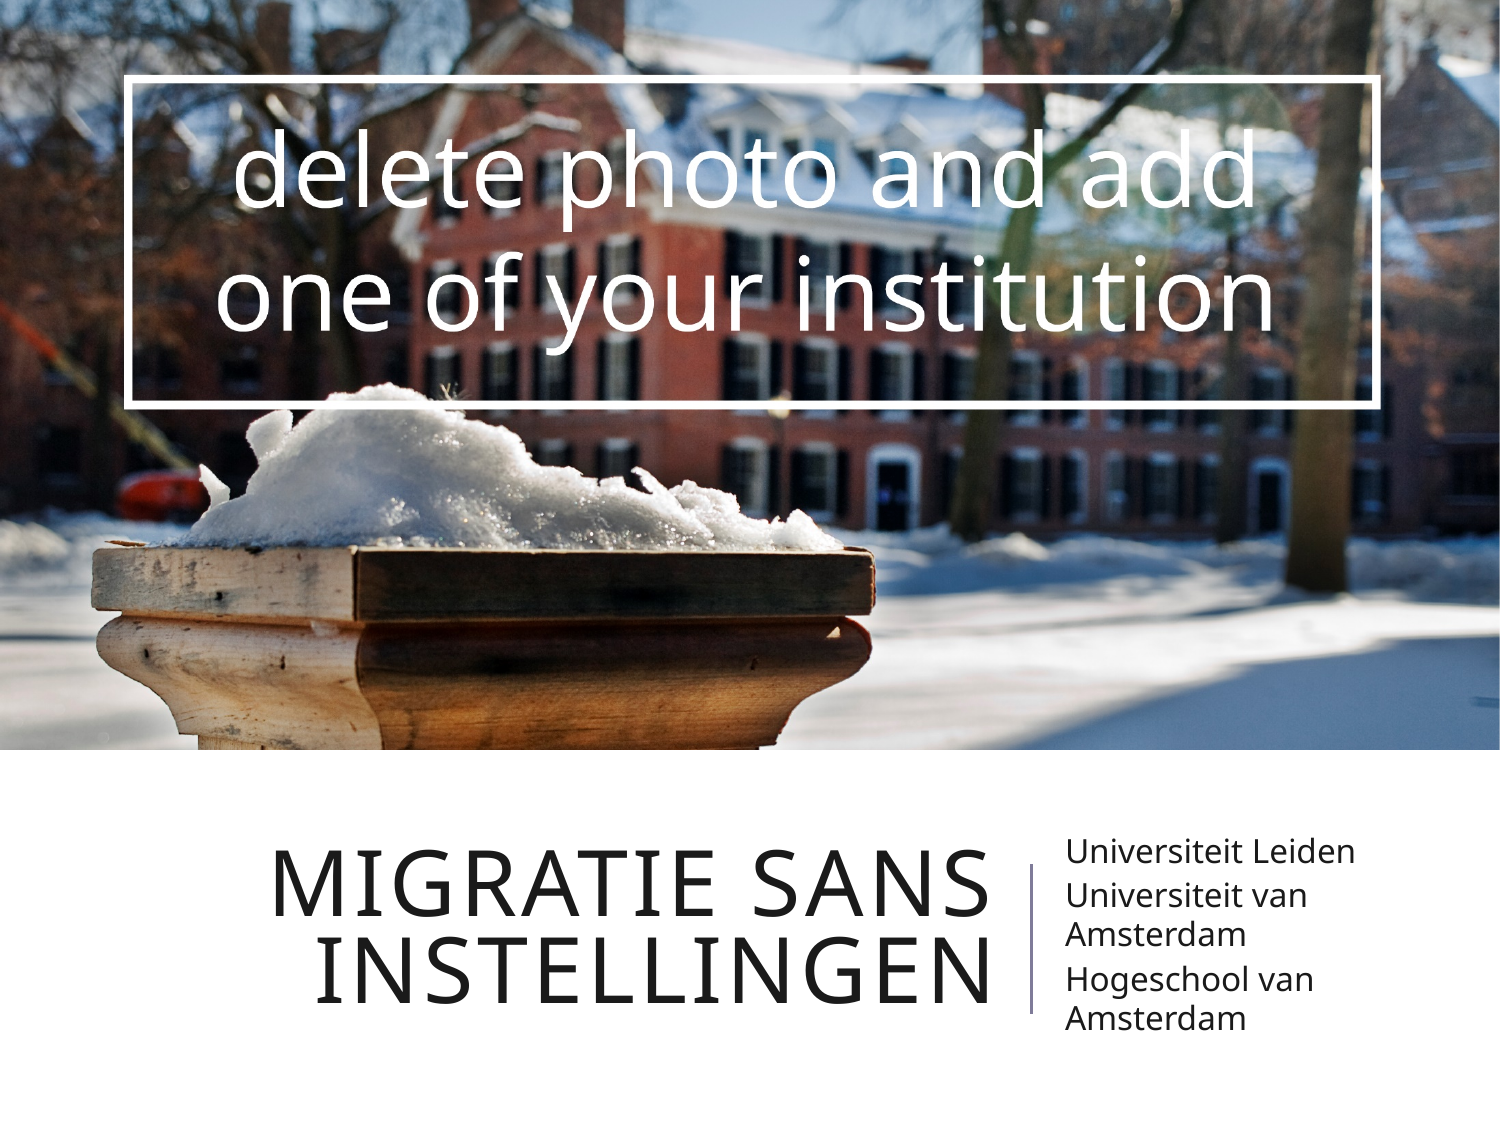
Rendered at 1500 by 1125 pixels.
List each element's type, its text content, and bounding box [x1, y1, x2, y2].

title Migratie Sans instellingen [56, 813, 1013, 1054]
picture [0, 0, 1500, 751]
list Universiteit Leiden Universiteit van Amsterdam Hogeschool van Amsterdam [1050, 813, 1454, 1054]
